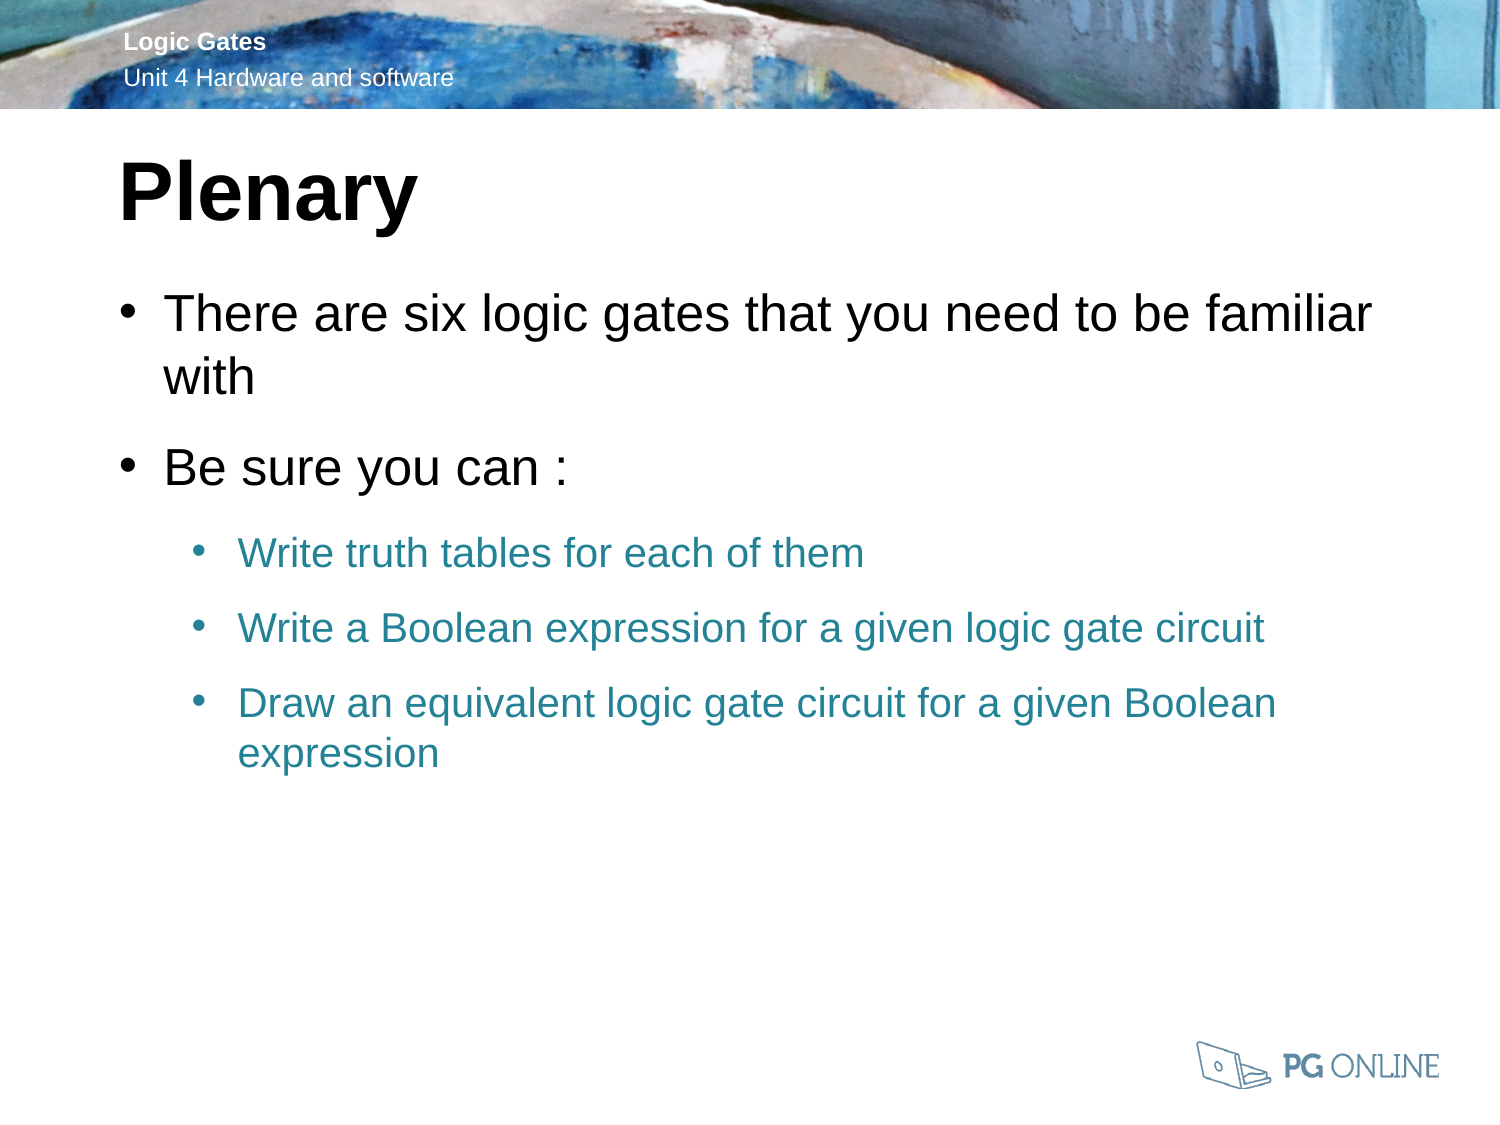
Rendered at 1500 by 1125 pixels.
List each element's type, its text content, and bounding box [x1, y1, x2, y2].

list There are six logic gates that you need to be familiar with Be sure you can : Write truth tables for each of them Write a Boolean expression for a given logic gate circuit Draw an equivalent logic gate circuit for a given Boolean expression [118, 279, 1398, 934]
picture [0, 0, 1500, 109]
list Plenary [118, 148, 1401, 259]
